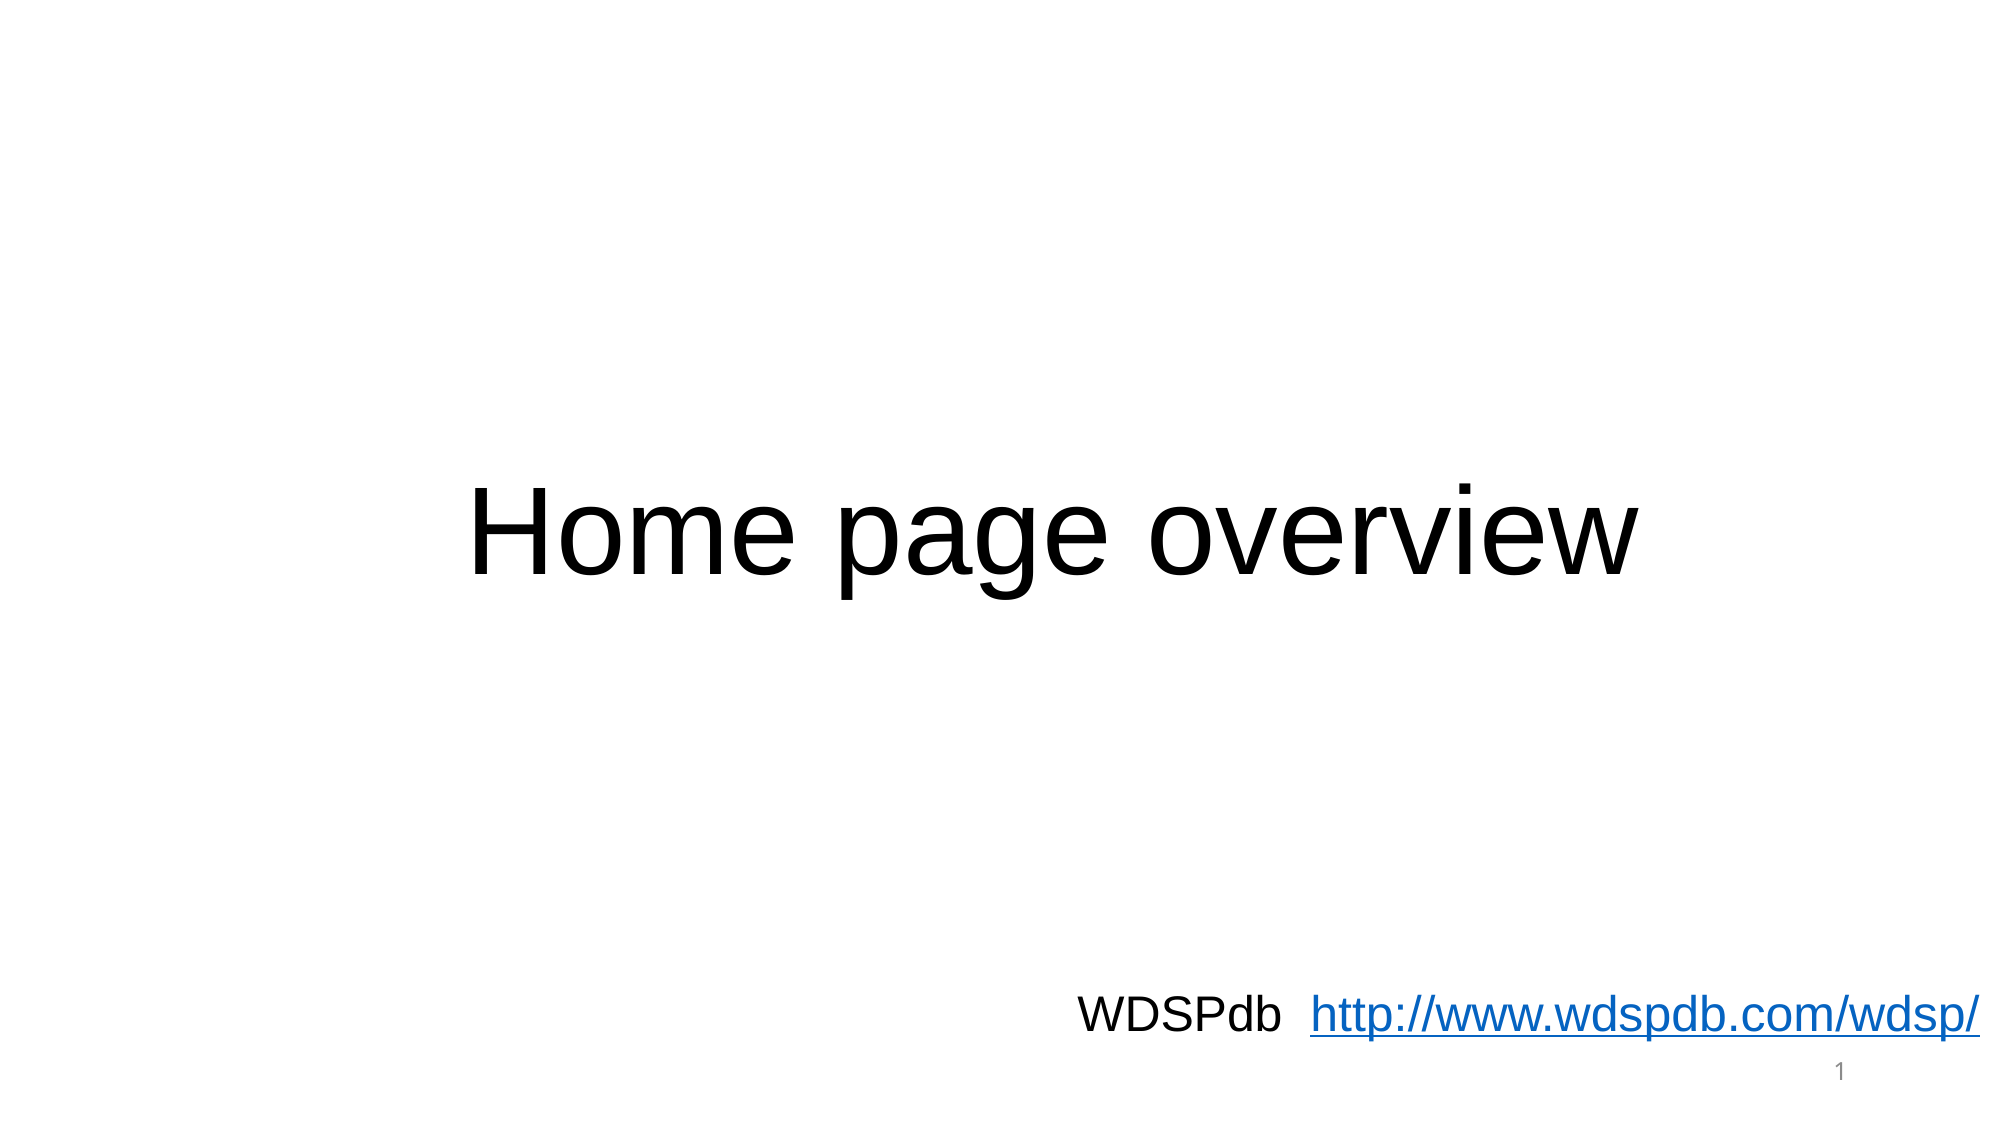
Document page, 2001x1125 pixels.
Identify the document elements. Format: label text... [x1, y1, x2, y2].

slide_number 1 [1412, 1042, 1863, 1103]
text_box Home page overview [451, 442, 1655, 607]
text_box WDSPdb http://www.wdspdb.com/wdsp/ [1062, 974, 1996, 1109]
